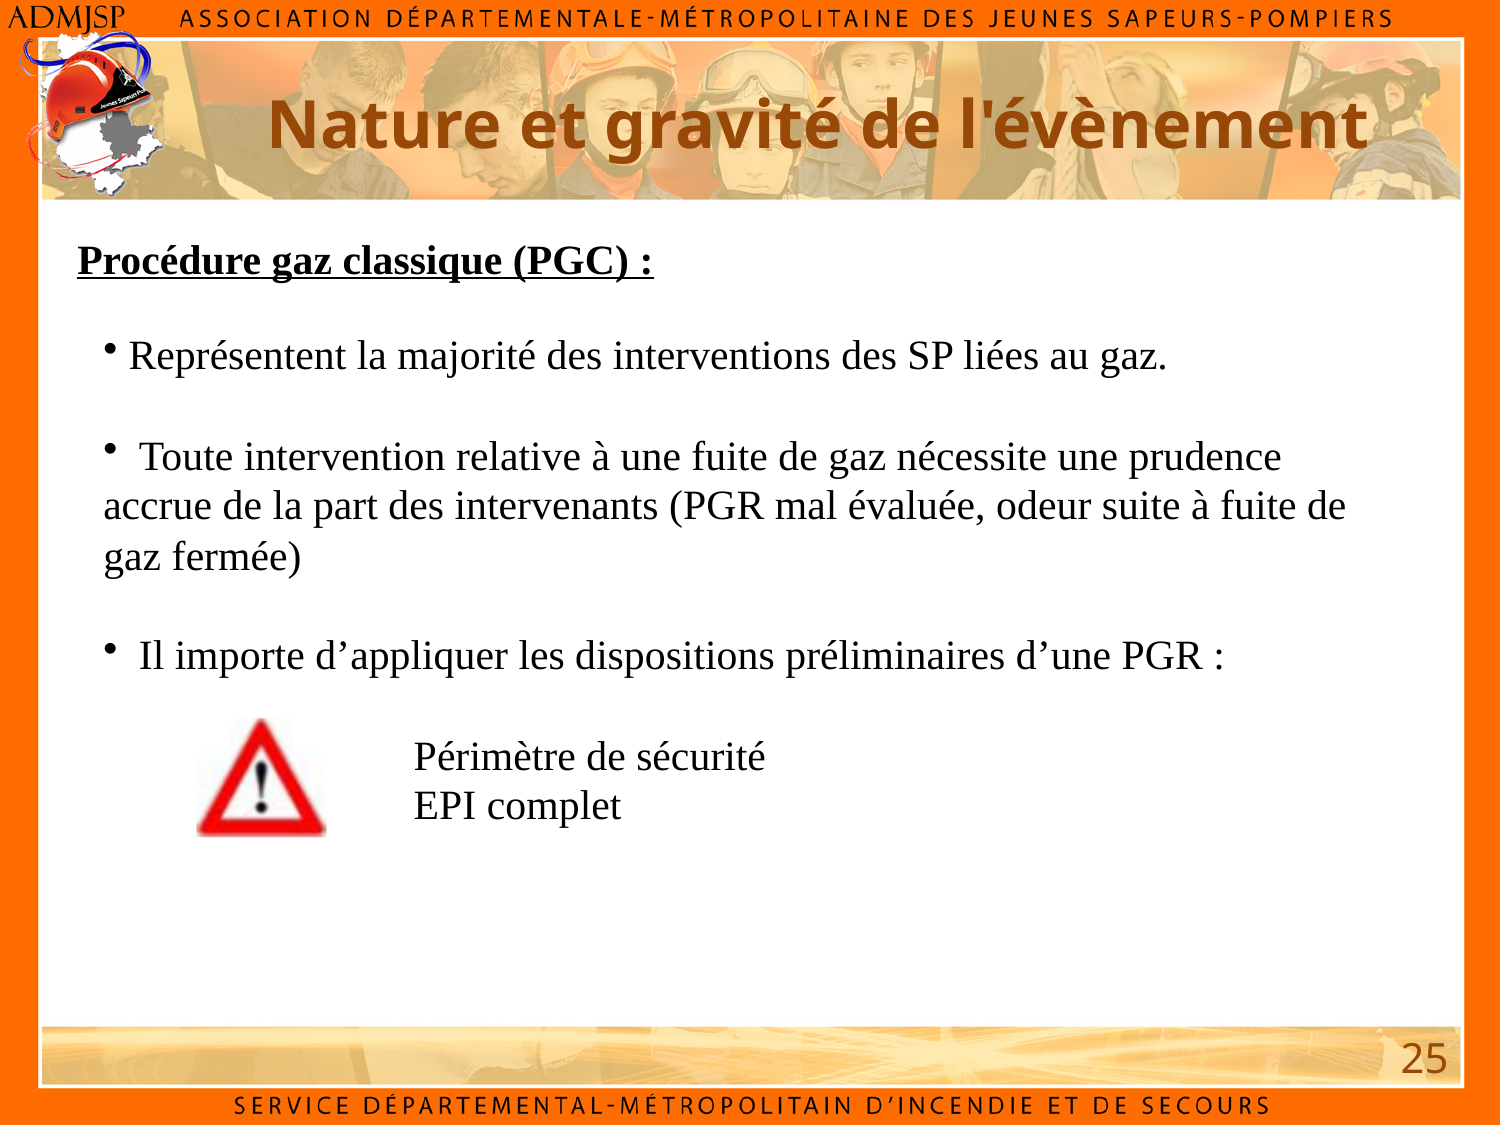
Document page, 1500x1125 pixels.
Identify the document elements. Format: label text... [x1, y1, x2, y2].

text_box 25 [1113, 1029, 1464, 1090]
text_box Nature et gravité de l'évènement [183, 45, 1453, 200]
text_box Représentent la majorité des interventions des SP liées au gaz. Toute intervention relative à une fuite de gaz nécessite une prudence accrue de la part des intervenants (PGR mal évaluée, odeur suite à fuite de gaz fermée) Il importe d’appliquer les dispositions préliminaires d’une PGR : Périmètre de sécurité EPI complet [88, 320, 1413, 836]
picture [0, 0, 1500, 1125]
text_box Procédure gaz classique (PGC) : [62, 224, 907, 290]
text_box [112, 1024, 425, 1100]
